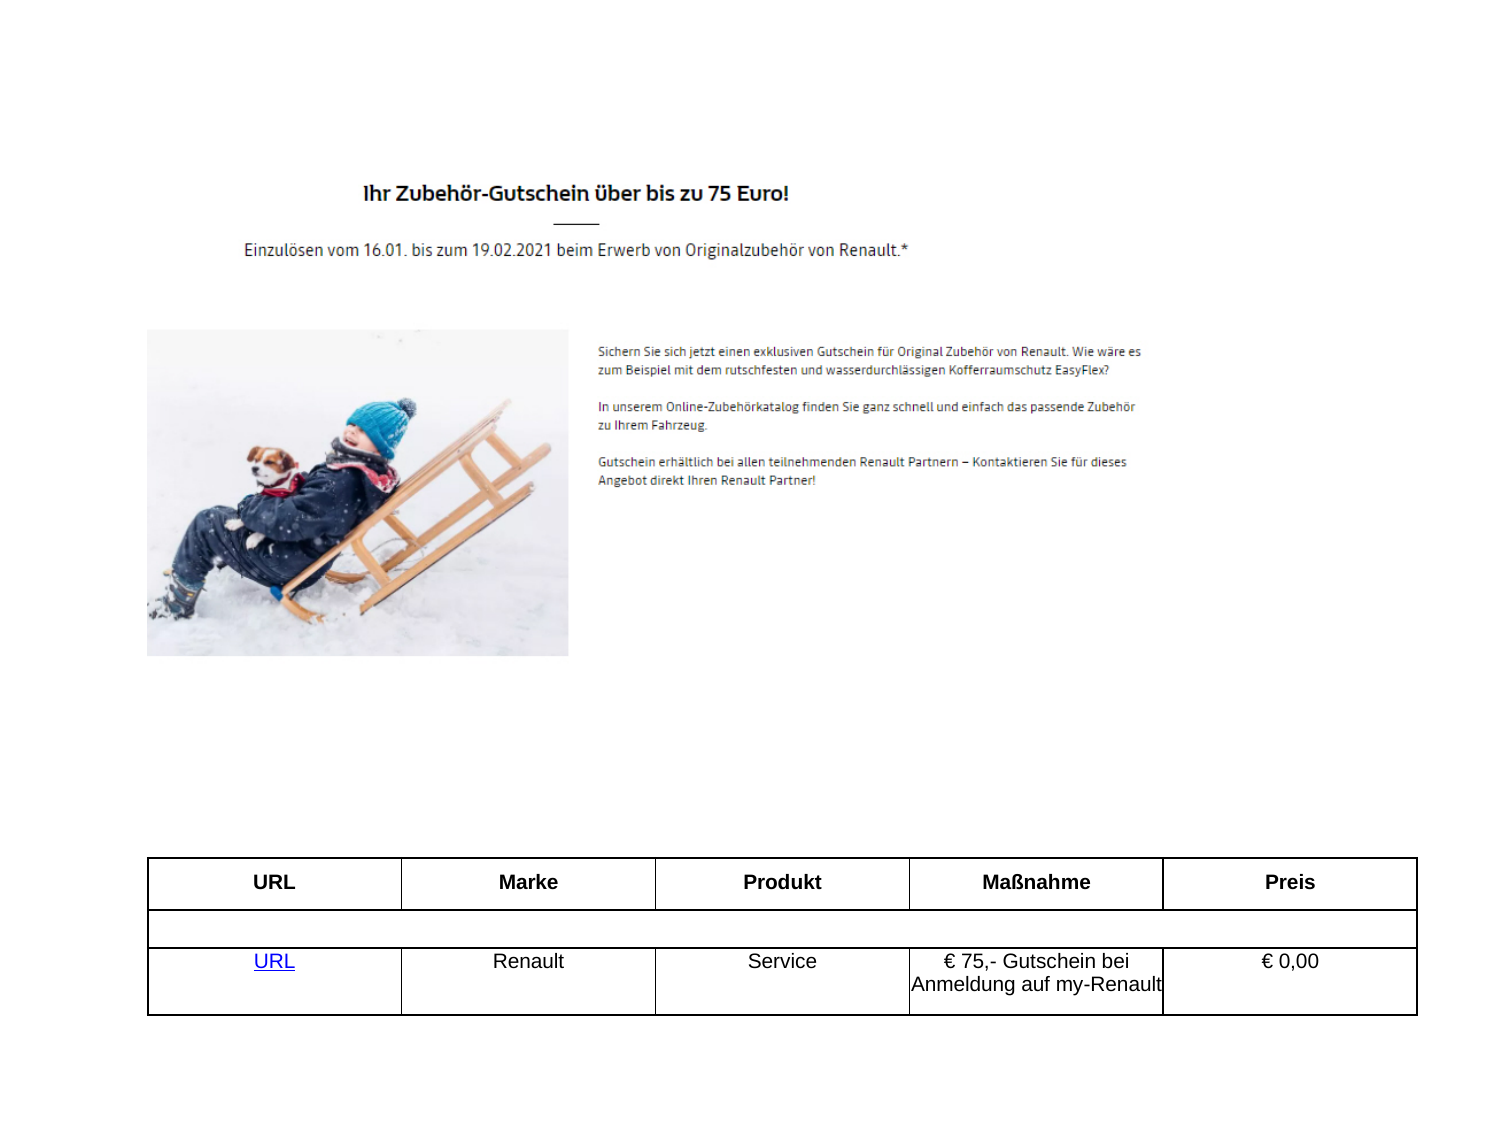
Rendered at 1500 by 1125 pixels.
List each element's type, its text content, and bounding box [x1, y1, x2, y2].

table_cell Renault [402, 949, 655, 1014]
table_header URL [149, 859, 401, 909]
table_header Maßnahme [910, 859, 1162, 909]
table_header Marke [402, 859, 655, 909]
table_cell € 0,00 [1164, 949, 1416, 1014]
table_cell [149, 911, 1416, 947]
table_header Produkt [656, 859, 909, 909]
table_cell URL [149, 949, 401, 1014]
picture [146, 148, 1447, 679]
table_cell Service [656, 949, 909, 1014]
table_cell € 75,- Gutschein bei Anmeldung auf my-Renault [910, 949, 1162, 1014]
table_header Preis [1164, 859, 1416, 909]
